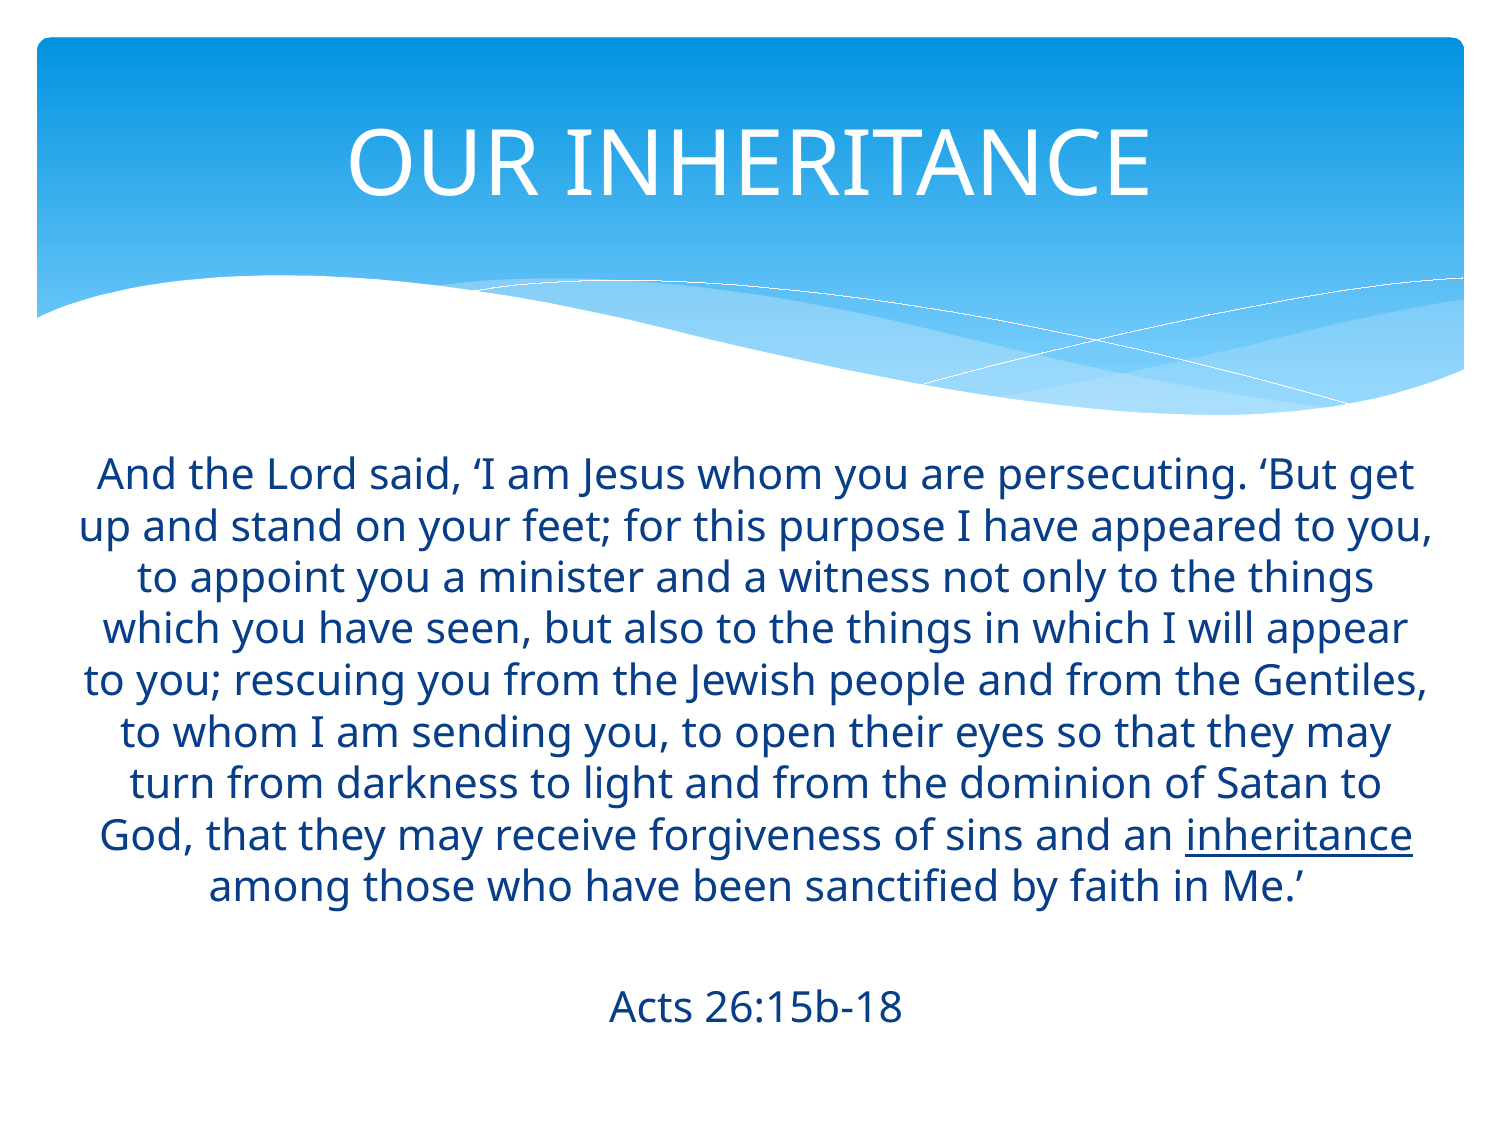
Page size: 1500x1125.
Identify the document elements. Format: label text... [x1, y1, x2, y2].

title OUR INHERITANCE [75, 55, 1425, 261]
list And the Lord said, ‘I am Jesus whom you are persecuting. ‘But get up and stand on your feet; for this purpose I have appeared to you, to appoint you a minister and a witness not only to the things which you have seen, but also to the things in which I will appear to you; rescuing you from the Jewish people and from the Gentiles, to whom I am sending you, to open their eyes so that they may turn from darkness to light and from the dominion of Satan to God, that they may receive forgiveness of sins and an inheritance among those who have been sanctified by faith in Me.’ Acts 26:15b-18 [62, 438, 1450, 1050]
